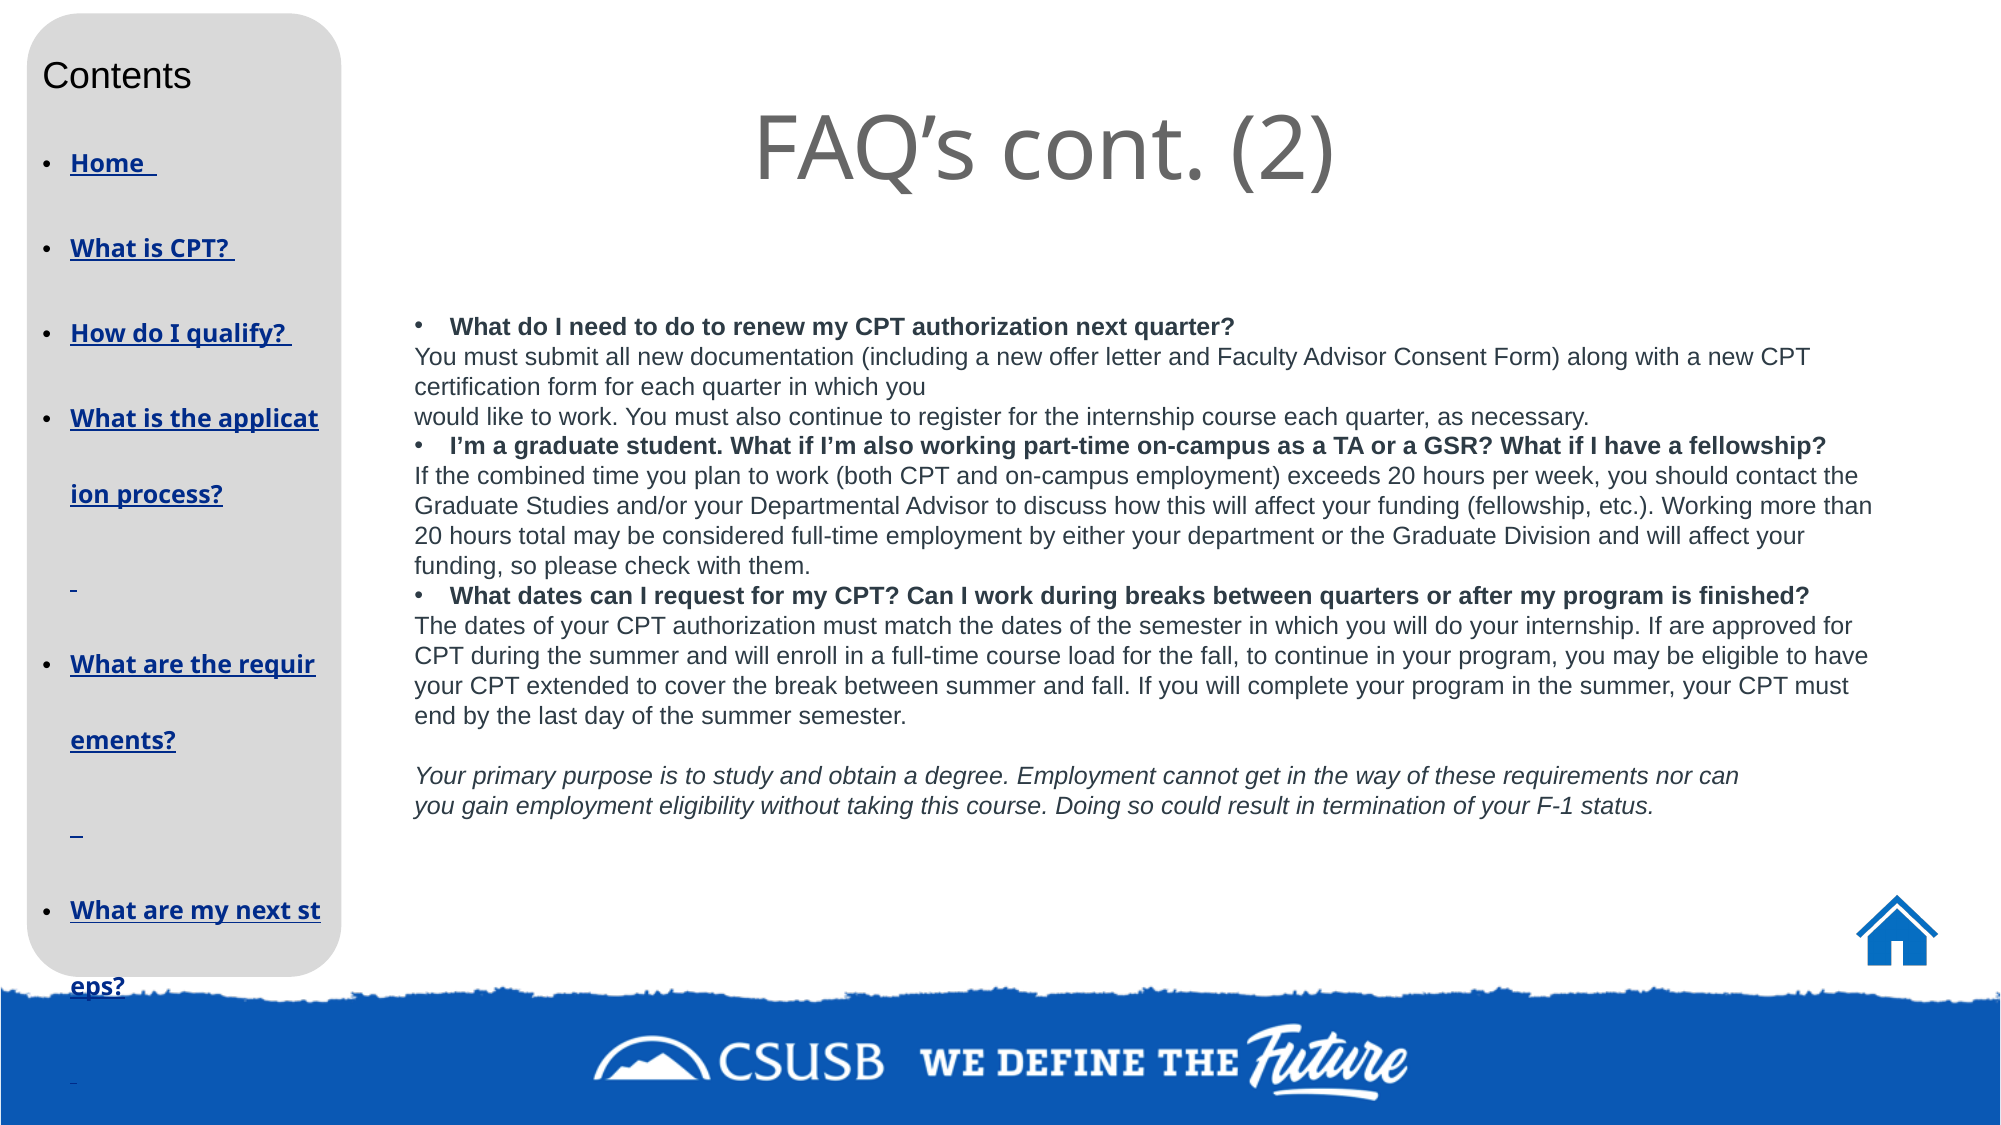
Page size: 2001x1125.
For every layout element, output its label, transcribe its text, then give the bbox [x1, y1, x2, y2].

picture [0, 883, 2001, 1125]
title FAQ’s cont. (2) [339, 49, 1851, 238]
text_box What do I need to do to renew my CPT authorization next quarter? You must submit all new documentation (including a new offer letter and Faculty Advisor Consent Form) along with a new CPT certification form for each quarter in which you would like to work. You must also continue to register for the internship course each quarter, as necessary. I’m a graduate student. What if I’m also working part-time on-campus as a TA or a GSR? What if I have a fellowship? If the combined time you plan to work (both CPT and on-campus employment) exceeds 20 hours per week, you should contact the Graduate Studies and/or your Departmental Advisor to discuss how this will affect your funding (fellowship, etc.). Working more than 20 hours total may be considered full-time employment by either your department or the Graduate Division and will affect your funding, so please check with them. What dates can I request for my CPT? Can I work during breaks between quarters or after my program is finished? The dates of your CPT authorization must match the dates of the semester in which you will do your internship. If are approved for CPT during the summer and will enroll in a full-time course load for the fall, to continue in your program, you may be eligible to have your CPT extended to cover the break between summer and fall. If you will complete your program in the summer, your CPT must end by the last day of the summer semester. Your primary purpose is to study and obtain a degree. Employment cannot get in the way of these requirements nor can you gain employment eligibility without taking this course. Doing so could result in termination of your F-1 status. [399, 302, 1897, 887]
text_box Contents Home What is CPT? How do I qualify? What is the application process? What are the requirements? What are my next steps? Are there any additional resources? [26, 13, 342, 977]
